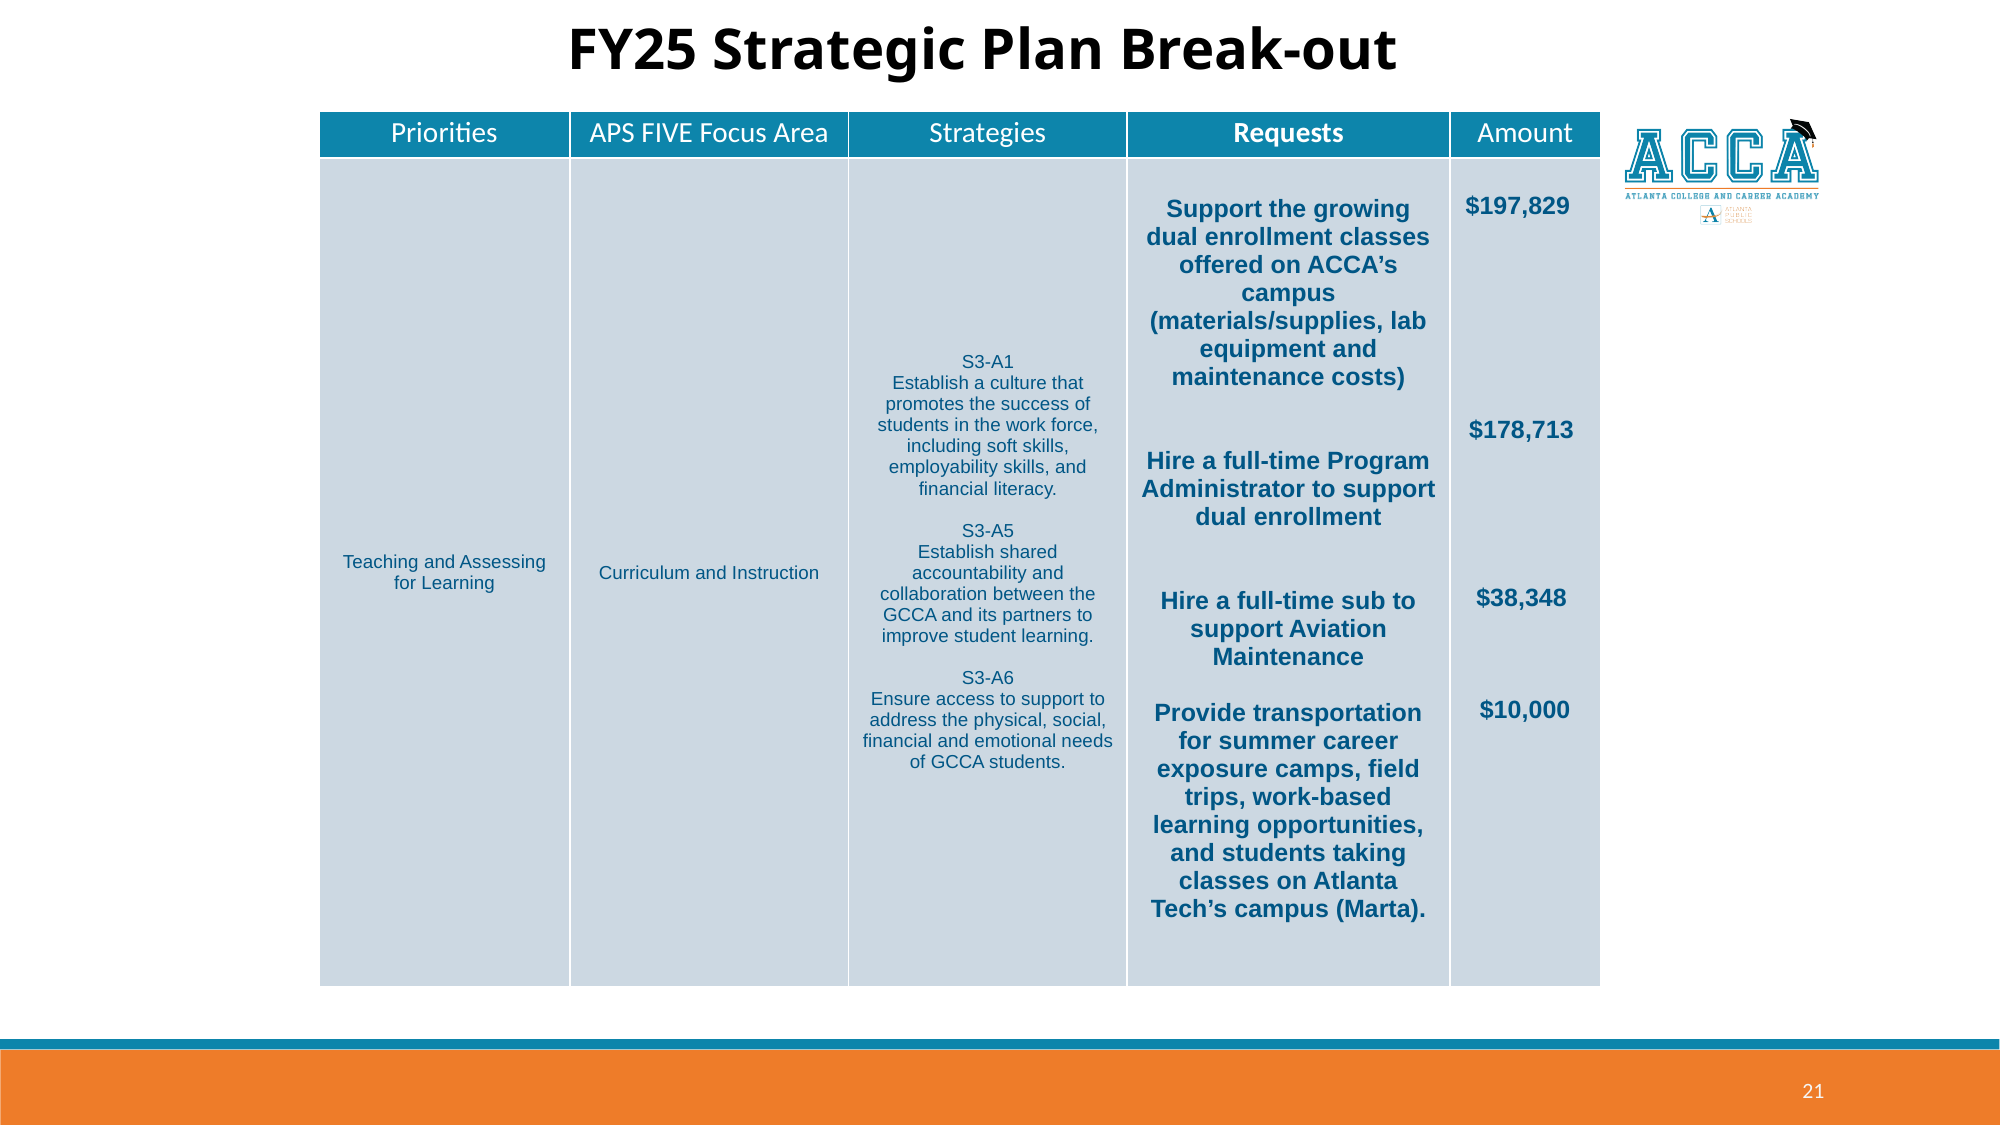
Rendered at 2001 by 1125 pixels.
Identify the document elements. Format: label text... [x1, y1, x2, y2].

table_header APS FIVE Focus Area [571, 112, 848, 157]
table_cell Teaching and Assessing for Learning [320, 159, 569, 986]
table_cell S3-A1 Establish a culture that promotes the success of students in the work force, including soft skills, employability skills, and financial literacy. S3-A5 Establish shared accountability and collaboration between the GCCA and its partners to improve student learning. S3-A6 Ensure access to support to address the physical, social, financial and emotional needs of GCCA students. [849, 159, 1126, 986]
slide_number 21 [1624, 1059, 1840, 1120]
text_box FY25 Strategic Plan Break-out [517, 5, 1449, 88]
picture [1407, 905, 1551, 971]
table_header Amount [1451, 112, 1600, 157]
table_header Requests [1128, 112, 1449, 157]
table_header Priorities [320, 112, 569, 157]
picture [1622, 111, 1825, 225]
table_cell Curriculum and Instruction [571, 159, 848, 986]
table_header Strategies [849, 112, 1126, 157]
table_cell $197,829 $178,713 $38,348 $10,000 [1451, 159, 1600, 986]
table_cell Support the growing dual enrollment classes offered on ACCA’s campus (materials/supplies, lab equipment and maintenance costs) Hire a full-time Program Administrator to support dual enrollment Hire a full-time sub to support Aviation Maintenance Provide transportation for summer career exposure camps, field trips, work-based learning opportunities, and students taking classes on Atlanta Tech’s campus (Marta). [1128, 159, 1449, 986]
